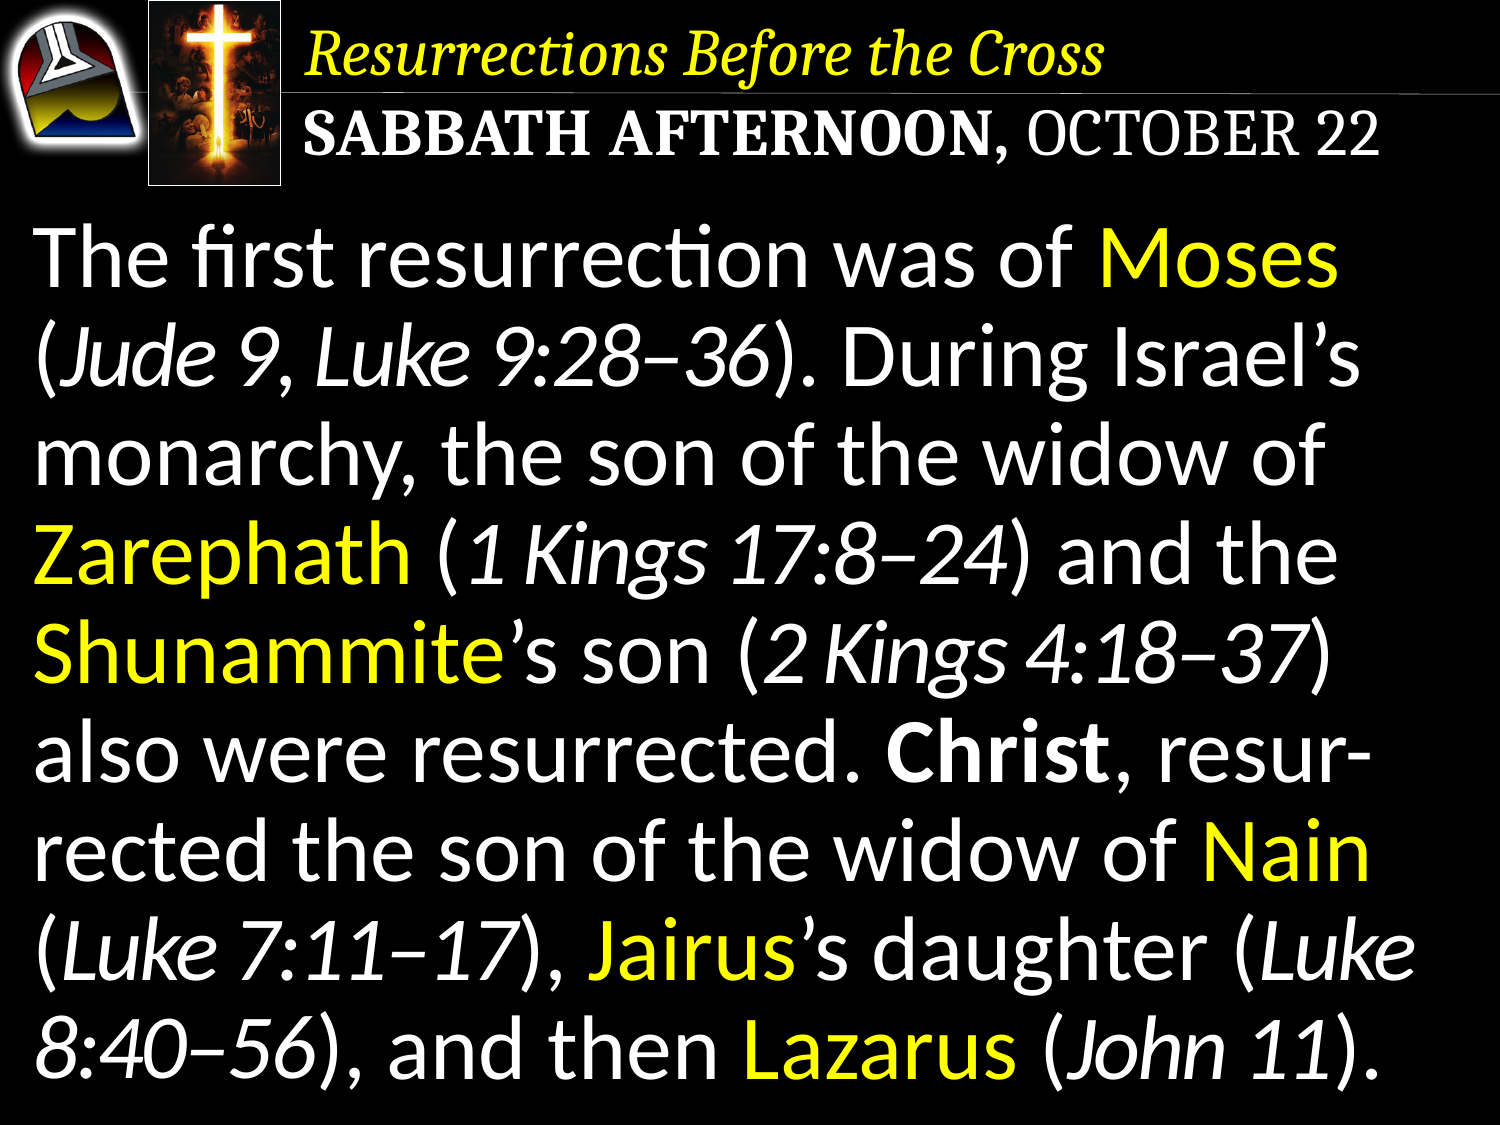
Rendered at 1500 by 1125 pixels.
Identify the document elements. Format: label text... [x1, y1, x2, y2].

text_box The first resurrection was of Moses (Jude 9, Luke 9:28–36). During Israel’s monarchy, the son of the widow of Zarephath (1 Kings 17:8–24) and the Shunammite’s son (2 Kings 4:18–37) also were resurrected. [0, 414, 1500, 810]
text_box The first resurrection was of Moses (Jude 9, Luke 9:28–36). [0, 200, 1500, 414]
text_box The first resurrection was of Moses (Jude 9, Luke 9:28–36). During Israel’s monarchy, the son of the widow of Zarephath (1 Kings 17:8–24) and the Shunammite’s son (2 Kings 4:18–37) also were resurrected. Christ, resur-rected the son of the widow of Nain (Luke 7:11–17), Jairus’s daughter (Luke 8:40–56), [0, 1008, 1500, 1106]
picture [149, 1, 280, 185]
picture [0, 0, 148, 159]
text_box The first resurrection was of Moses (Jude 9, Luke 9:28–36). During Israel’s monarchy, the son of the widow of Zarephath (1 Kings 17:8–24) and the Shunammite’s son (2 Kings 4:18–37) also were resurrected. Christ, resur-rected the son of the widow of Nain (Luke 7:11–17), [0, 810, 1500, 1008]
text_box Resurrections Before the Cross Sabbath Afternoon, October 22 [283, 1, 1500, 176]
